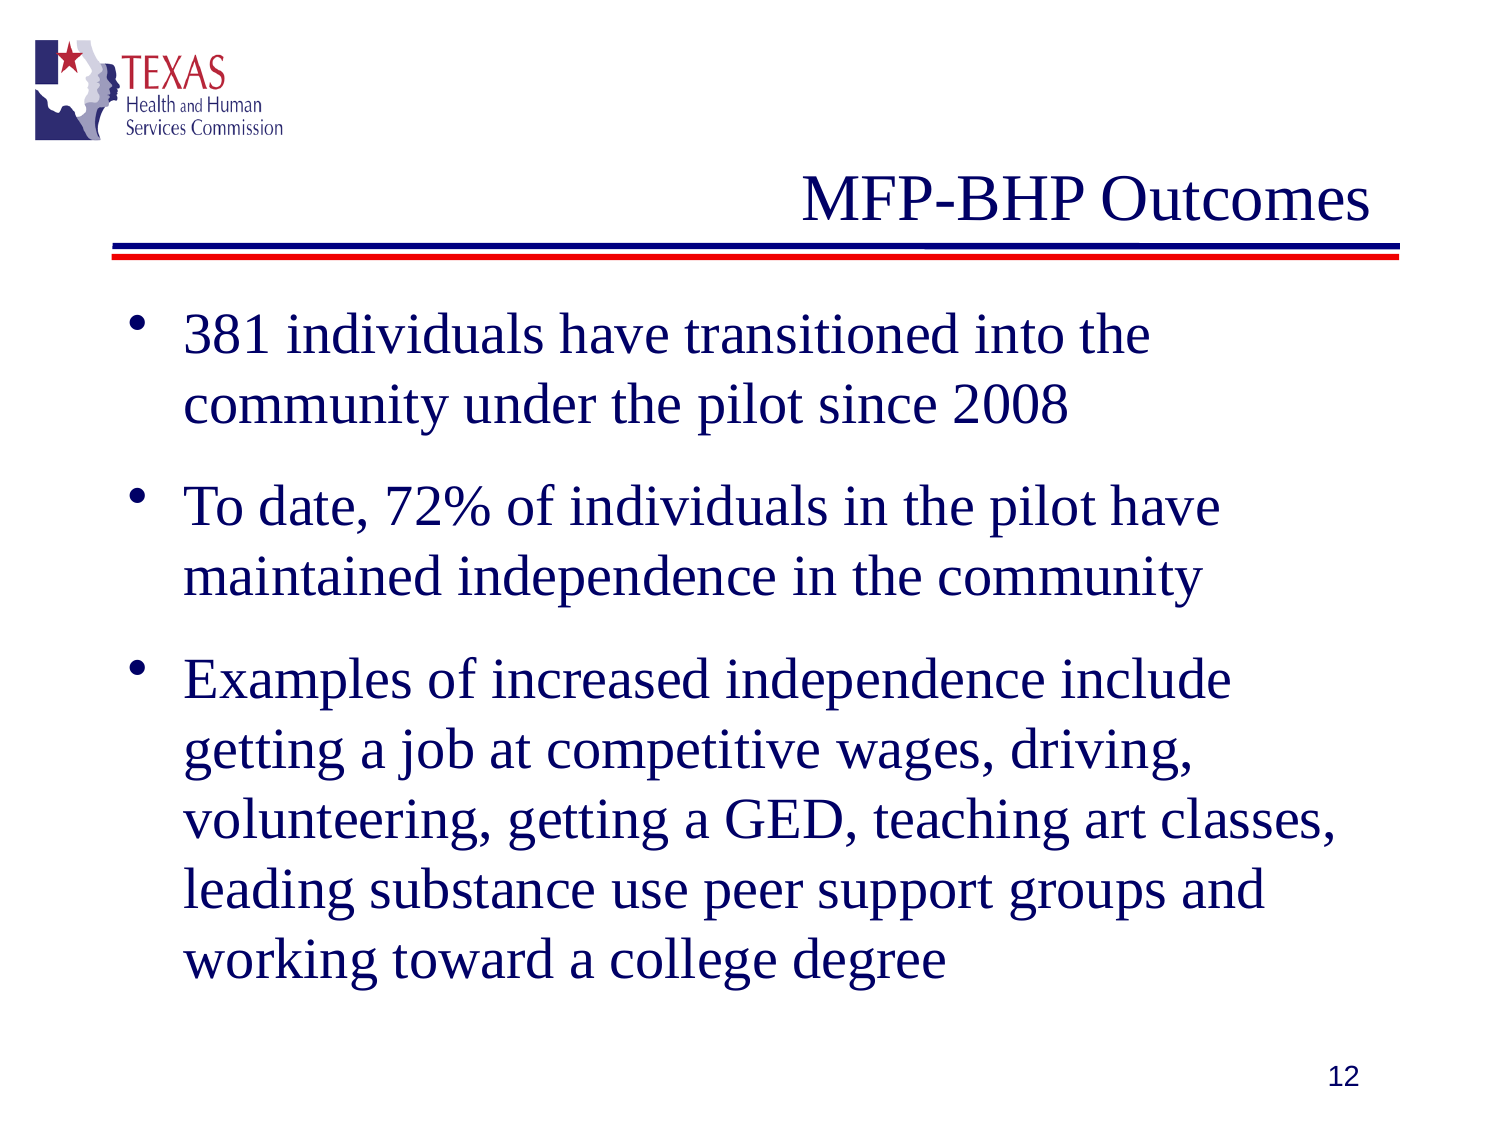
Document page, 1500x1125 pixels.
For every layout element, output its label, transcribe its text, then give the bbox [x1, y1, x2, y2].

picture [24, 24, 294, 153]
title MFP-BHP Outcomes [112, 149, 1388, 238]
list 381 individuals have transitioned into the community under the pilot since 2008 To date, 72% of individuals in the pilot have maintained independence in the community Examples of increased independence include getting a job at competitive wages, driving, volunteering, getting a GED, teaching art classes, leading substance use peer support groups and working toward a college degree [112, 287, 1388, 1000]
slide_number 12 [1187, 1050, 1500, 1125]
